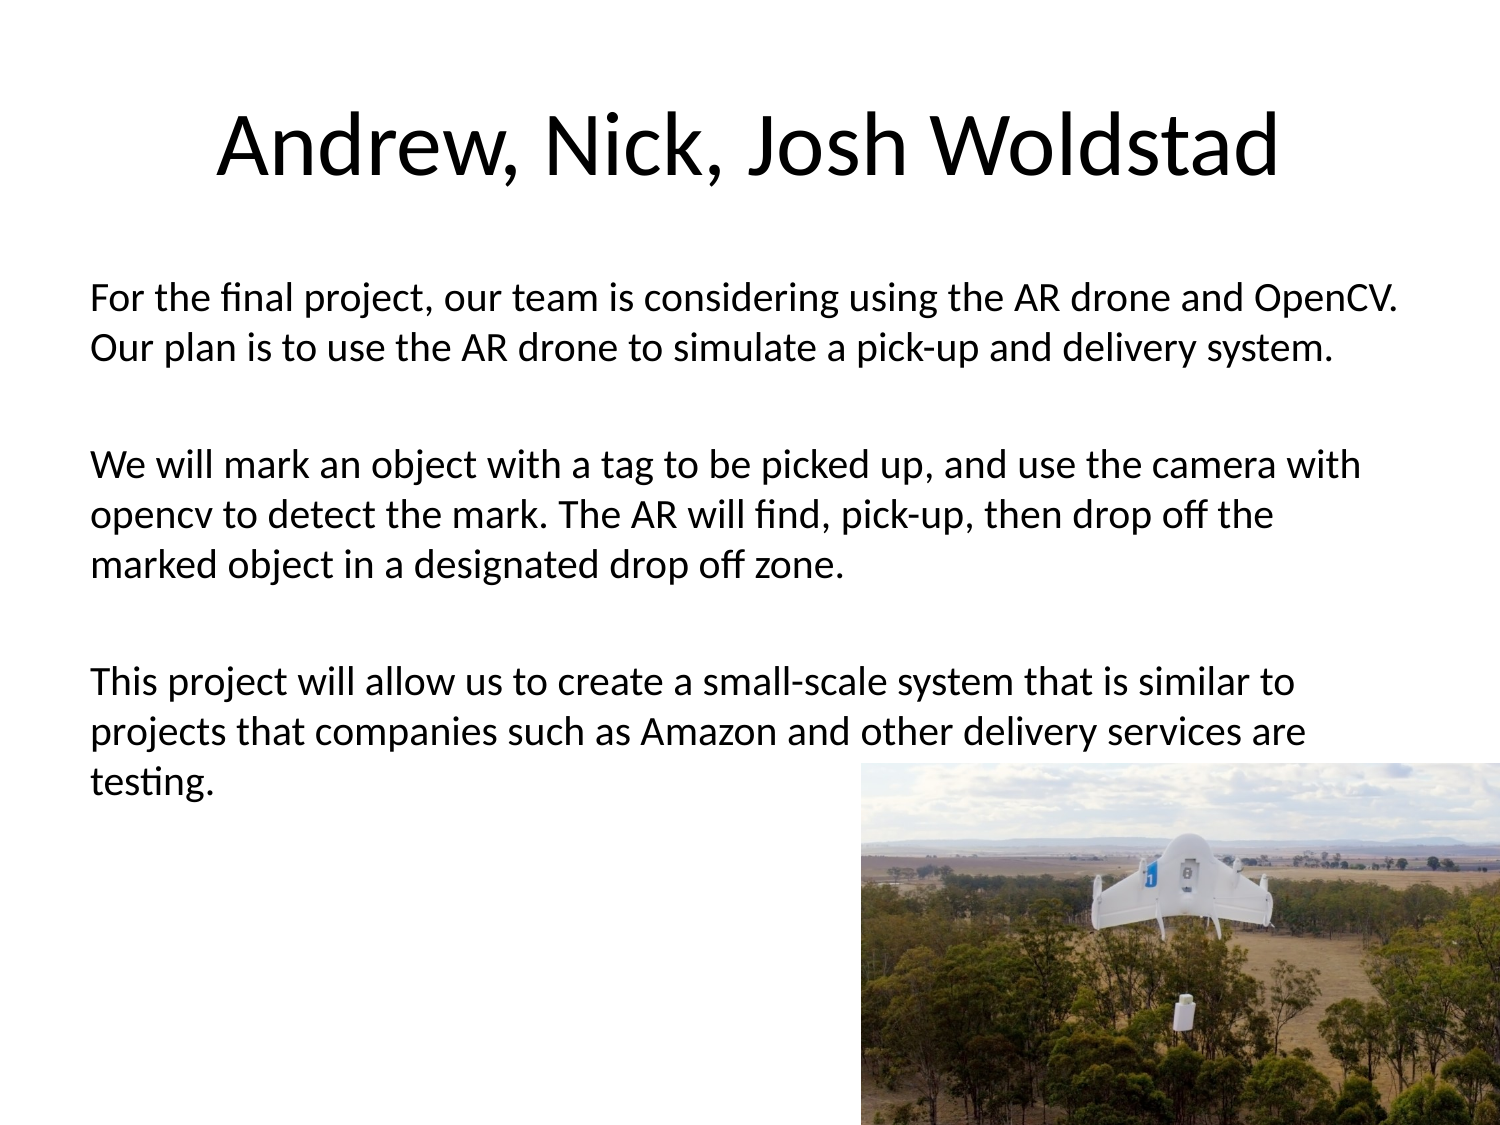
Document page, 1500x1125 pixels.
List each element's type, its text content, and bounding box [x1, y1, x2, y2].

list For the final project, our team is considering using the AR drone and OpenCV. Our plan is to use the AR drone to simulate a pick-up and delivery system. We will mark an object with a tag to be picked up, and use the camera with opencv to detect the mark. The AR will find, pick-up, then drop off the marked object in a designated drop off zone. This project will allow us to create a small-scale system that is similar to projects that companies such as Amazon and other delivery services are testing. [75, 262, 1425, 1005]
picture [861, 763, 1500, 1125]
title Andrew, Nick, Josh Woldstad [75, 45, 1425, 233]
